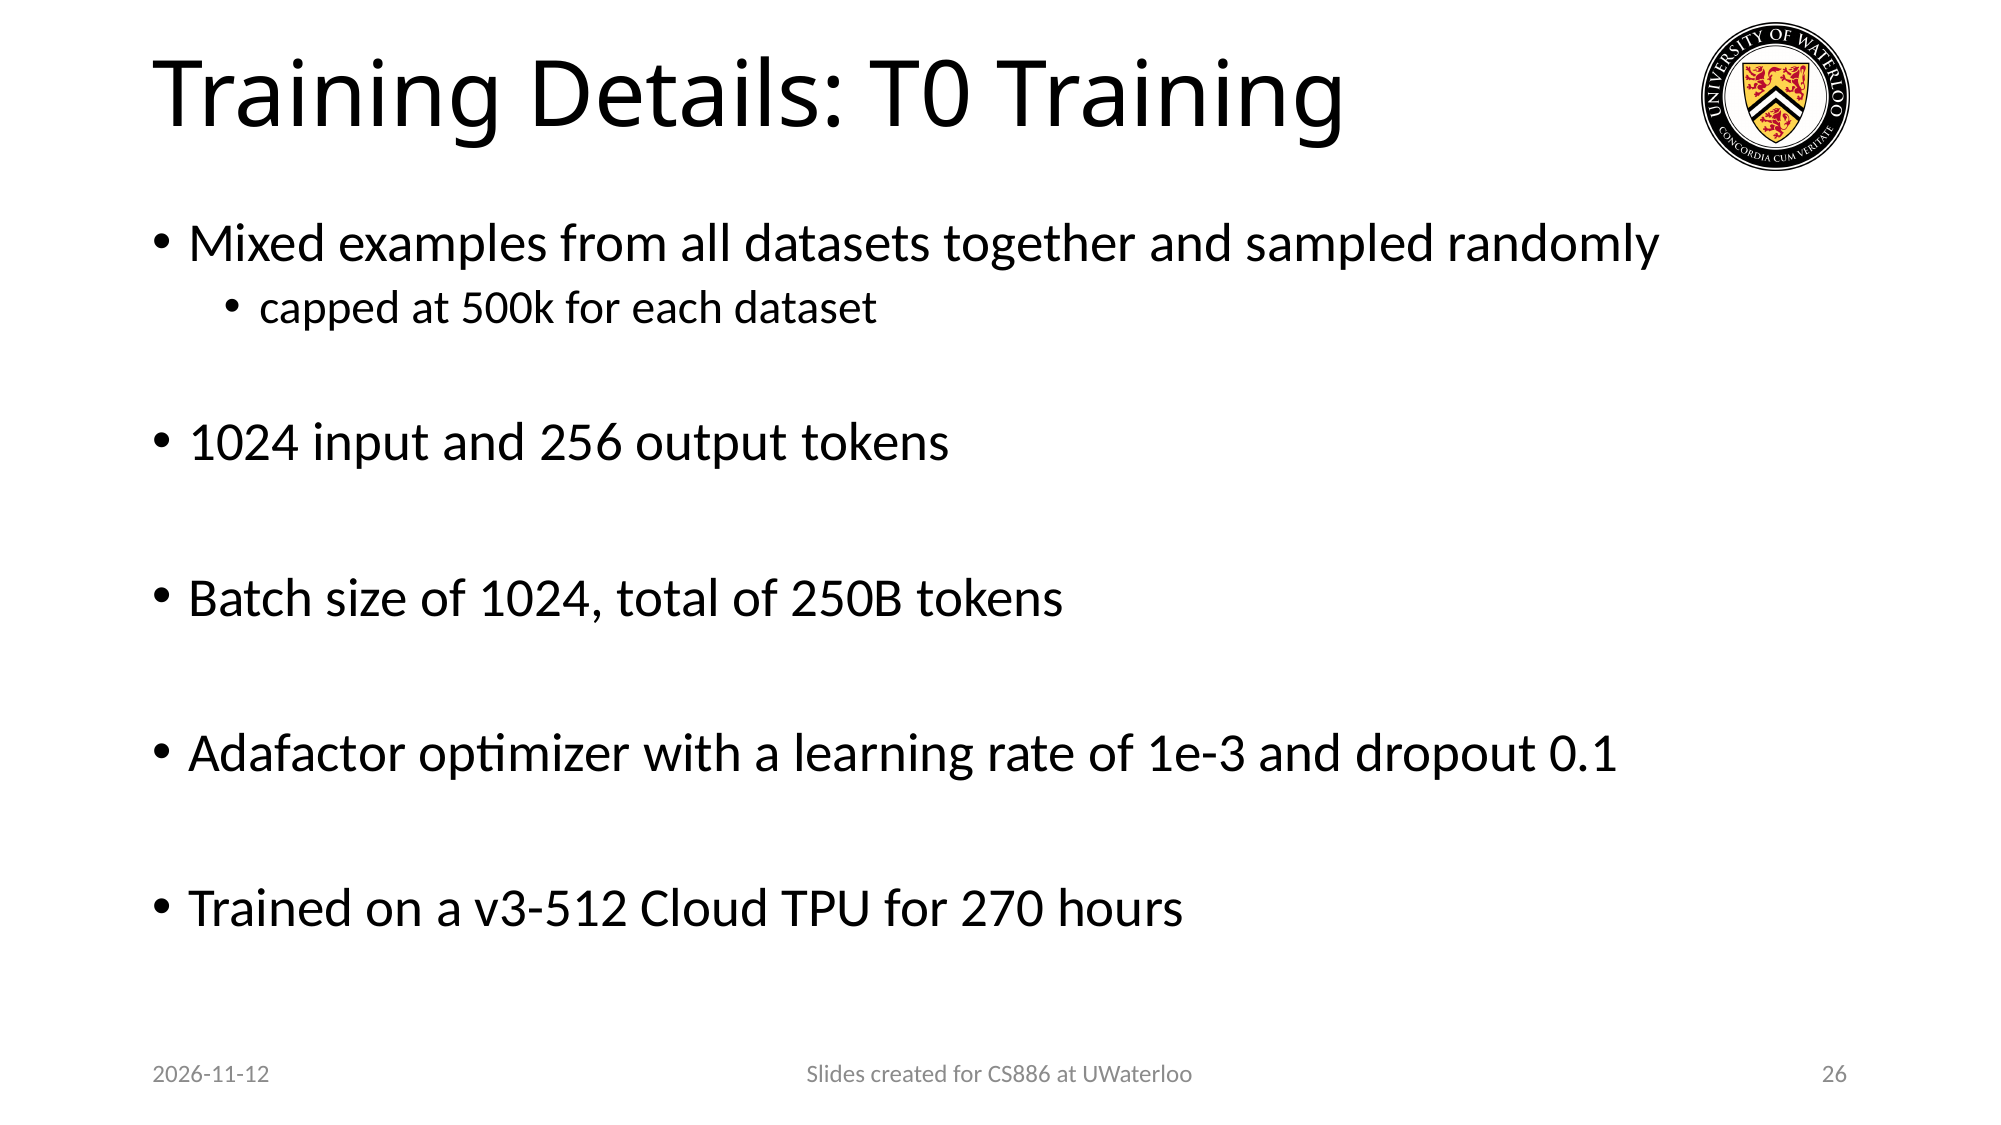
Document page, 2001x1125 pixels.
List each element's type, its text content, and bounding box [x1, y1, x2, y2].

title Training Details: T0 Training [137, 22, 1863, 171]
slide_number 26 [1412, 1042, 1863, 1103]
footer Slides created for CS886 at UWaterloo [662, 1042, 1338, 1103]
list Mixed examples from all datasets together and sampled randomly capped at 500k for each dataset 1024 input and 256 output tokens Batch size of 1024, total of 250B tokens Adafactor optimizer with a learning rate of 1e-3 and dropout 0.1 Trained on a v3-512 Cloud TPU for 270 hours [137, 206, 1863, 1014]
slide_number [137, 1042, 588, 1103]
